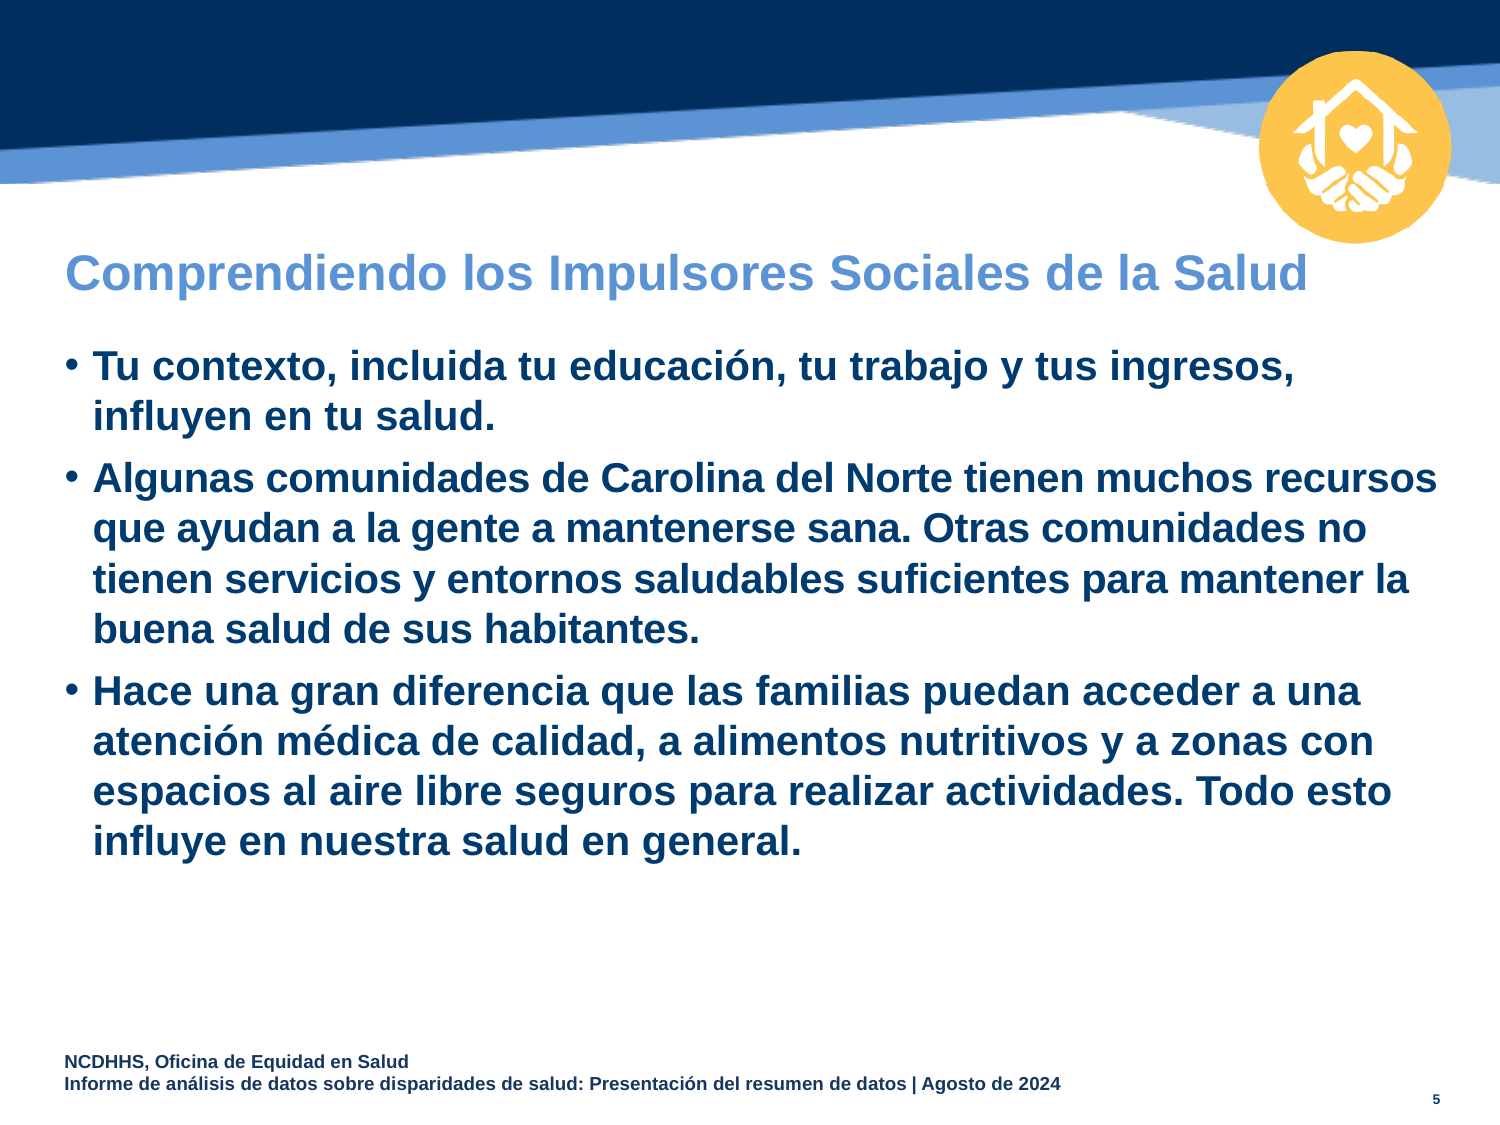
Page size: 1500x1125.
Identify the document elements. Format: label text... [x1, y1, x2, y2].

slide_number 5 [1362, 1083, 1456, 1125]
list Tu contexto, incluida tu educación, tu trabajo y tus ingresos, influyen en tu salud. Algunas comunidades de Carolina del Norte tienen muchos recursos que ayudan a la gente a mantenerse sana. Otras comunidades no tienen servicios y entornos saludables suficientes para mantener la buena salud de sus habitantes. Hace una gran diferencia que las familias puedan acceder a una atención médica de calidad, a alimentos nutritivos y a zonas con espacios al aire libre seguros para realizar actividades. Todo esto influye en nuestra salud en general. [49, 331, 1475, 1083]
picture [1199, 3, 1500, 257]
title Comprendiendo los Impulsores Sociales de la Salud [50, 240, 1456, 331]
